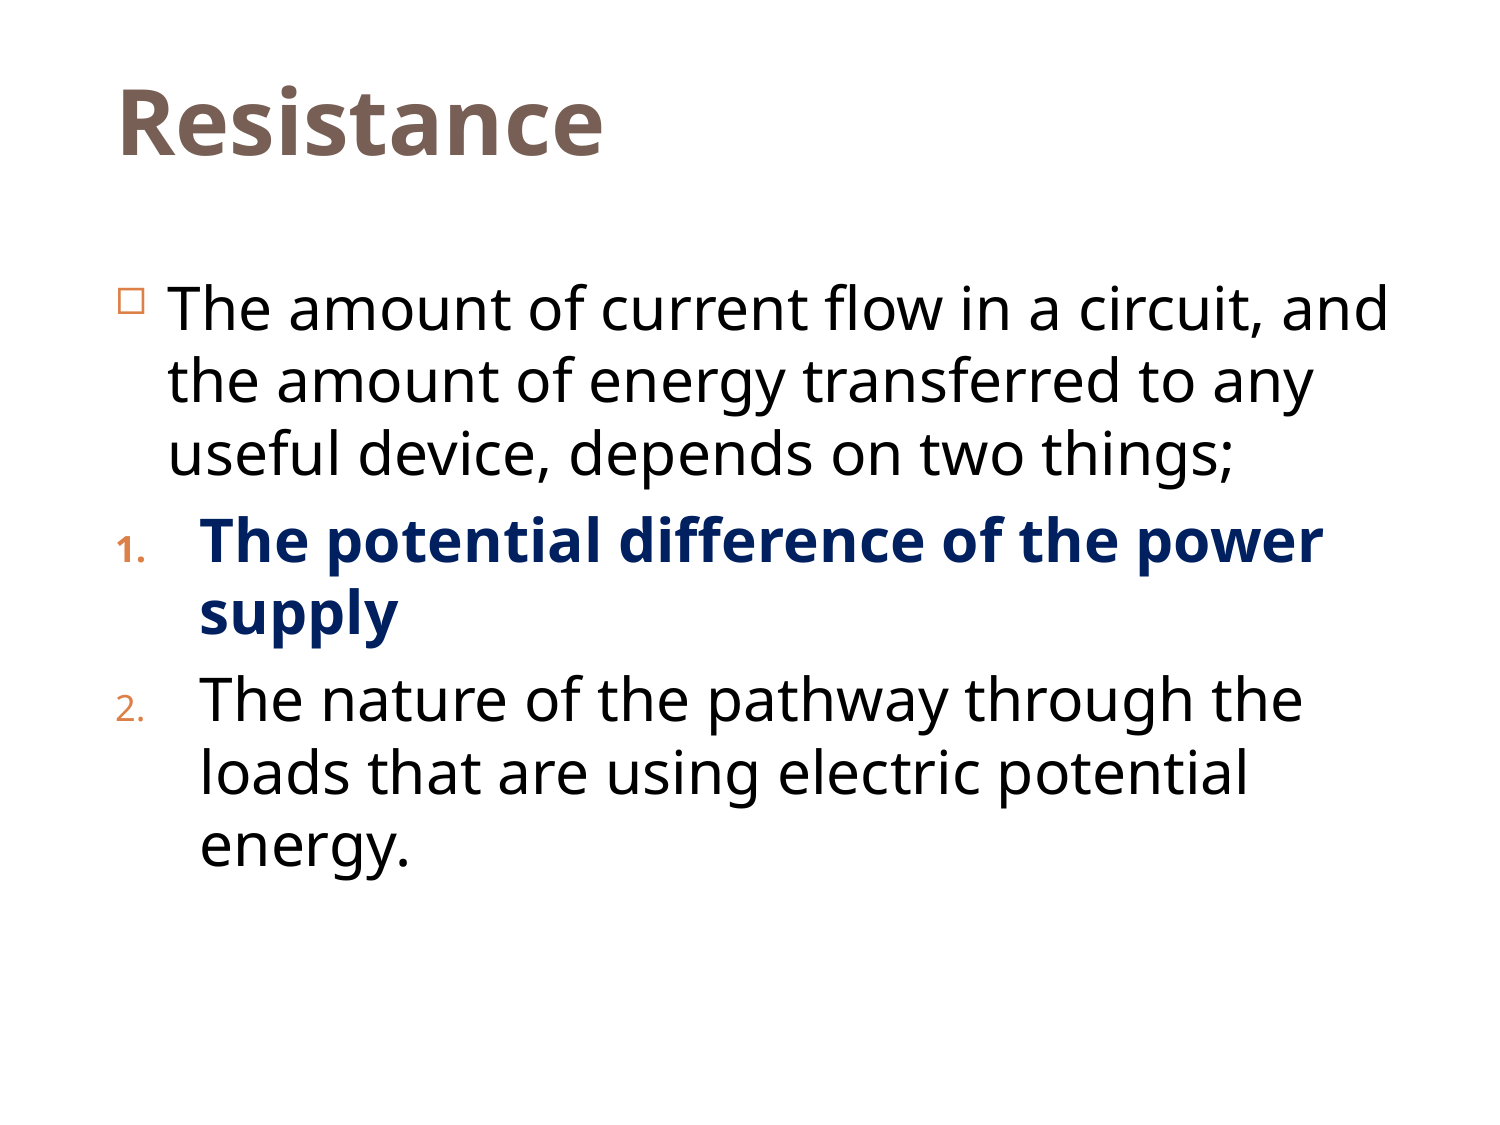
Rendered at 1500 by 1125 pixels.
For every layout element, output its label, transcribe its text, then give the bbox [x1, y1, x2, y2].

list The amount of current flow in a circuit, and the amount of energy transferred to any useful device, depends on two things; The potential difference of the power supply The nature of the pathway through the loads that are using electric potential energy. [100, 262, 1438, 1000]
title Resistance [100, 37, 1438, 200]
